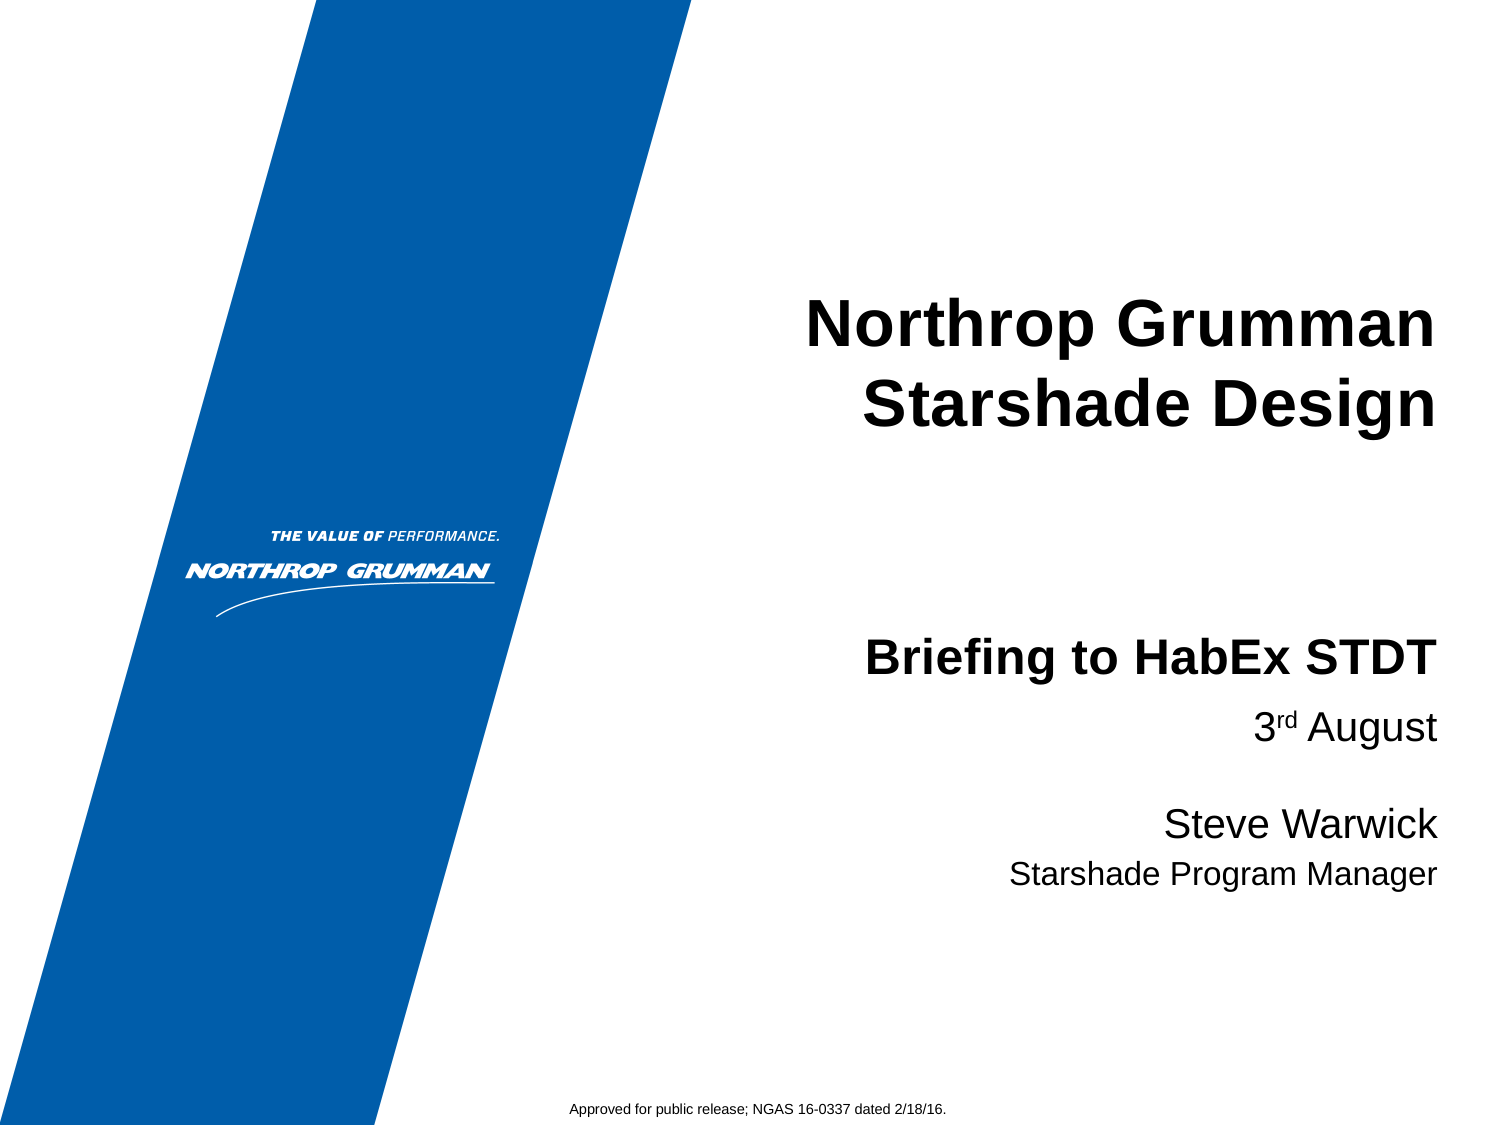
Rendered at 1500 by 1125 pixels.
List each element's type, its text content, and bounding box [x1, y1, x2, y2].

text_box Approved for public release; NGAS 16-0337 dated 2/18/16. [396, 1092, 1121, 1125]
list Steve Warwick [637, 774, 1454, 850]
picture [0, 0, 1500, 1125]
title Northrop Grumman Starshade Design [654, 201, 1454, 533]
list Briefing to HabEx STDT [638, 616, 1453, 693]
list 3rd August [637, 699, 1453, 774]
list Starshade Program Manager [637, 856, 1454, 920]
